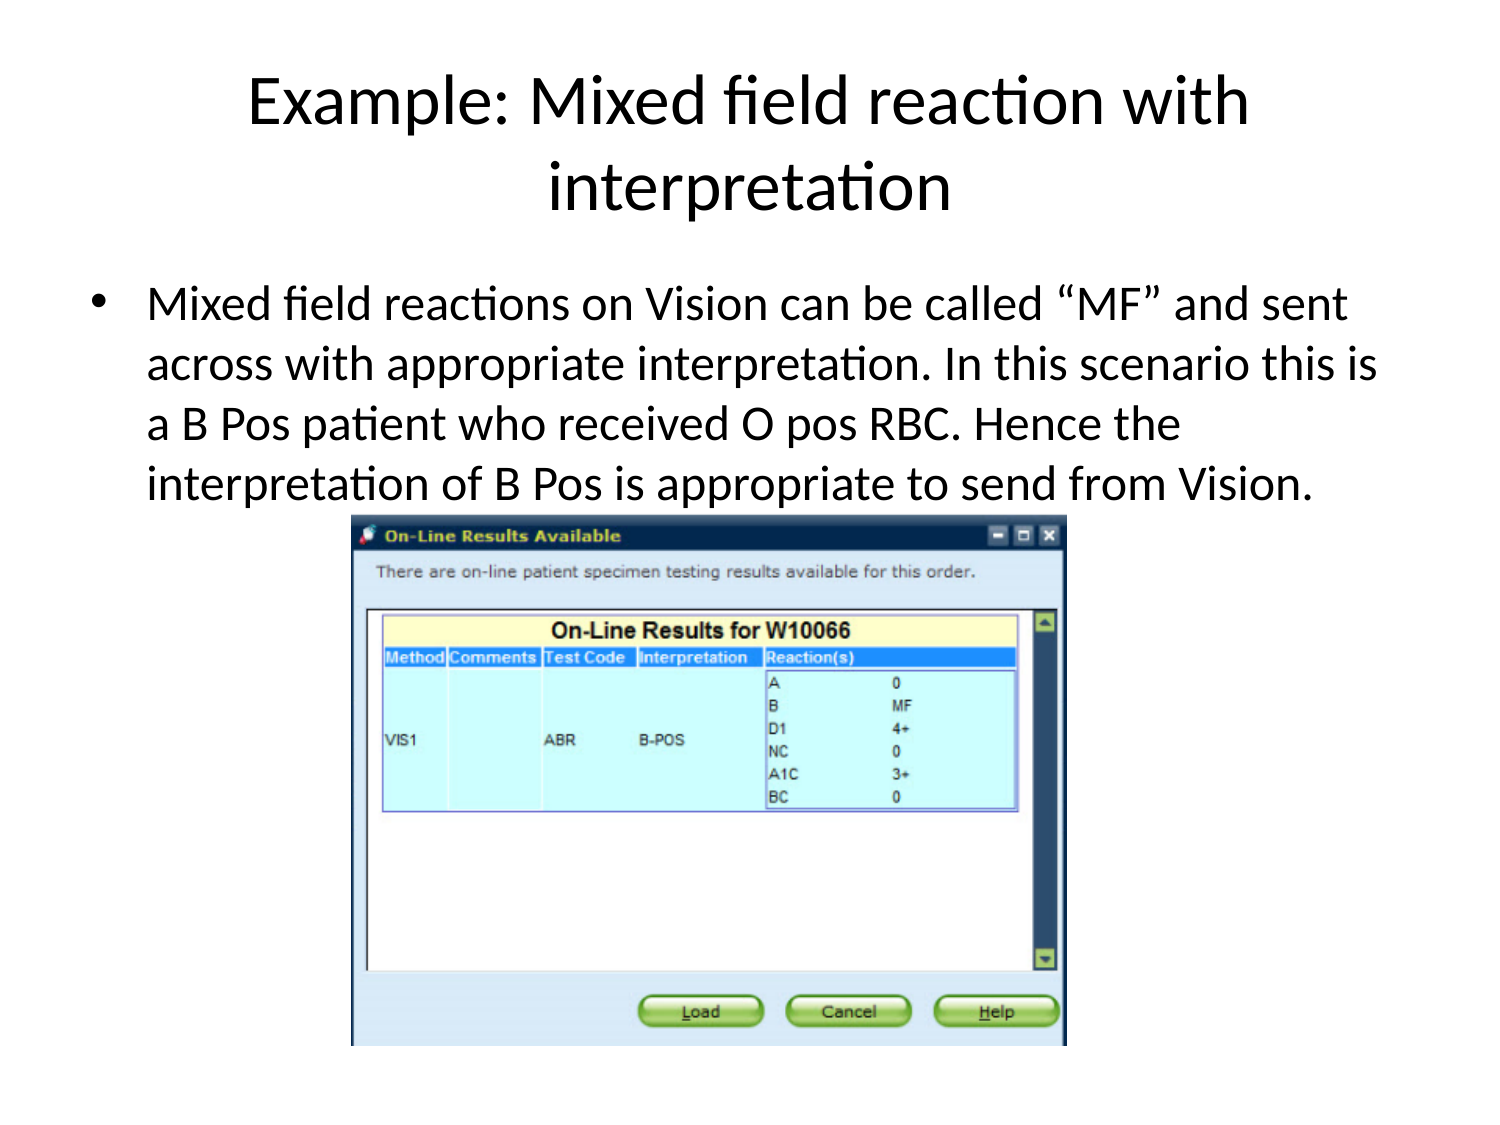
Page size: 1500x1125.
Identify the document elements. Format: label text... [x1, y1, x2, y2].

list Mixed field reactions on Vision can be called “MF” and sent across with appropriate interpretation. In this scenario this is a B Pos patient who received O pos RBC. Hence the interpretation of B Pos is appropriate to send from Vision. [75, 262, 1425, 1005]
title Example: Mixed field reaction with interpretation [75, 45, 1425, 233]
picture [350, 512, 1067, 1046]
